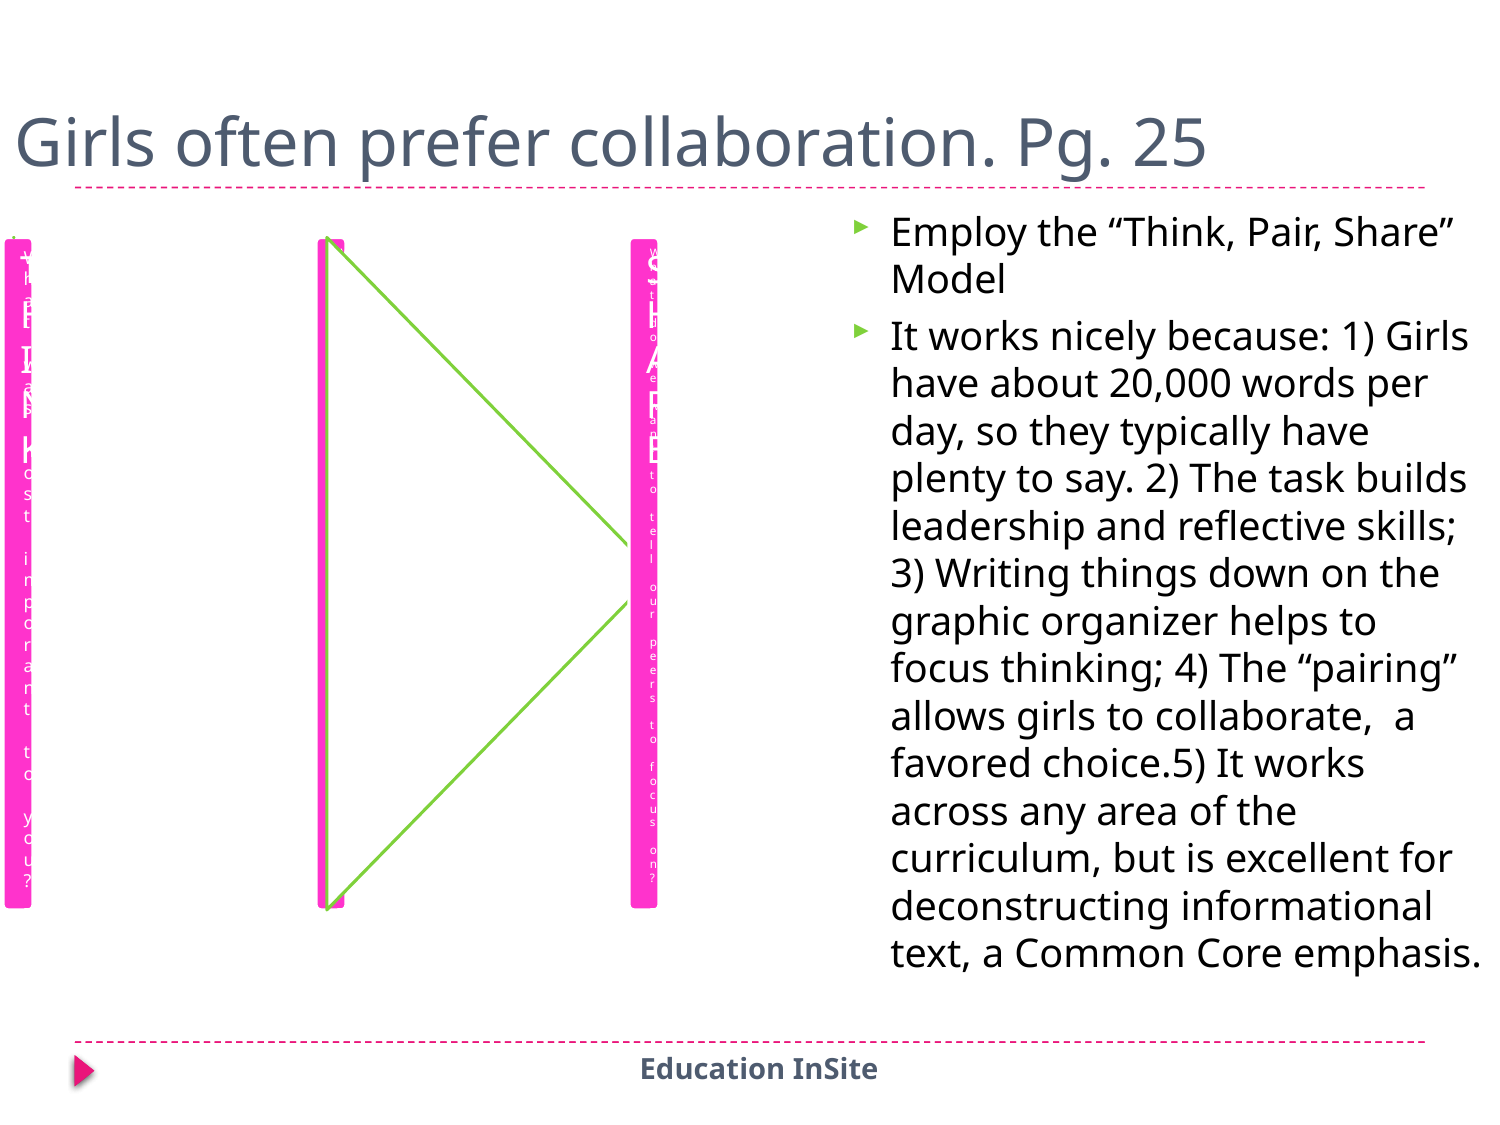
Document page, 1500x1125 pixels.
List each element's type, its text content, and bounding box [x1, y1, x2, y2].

footer Education InSite [475, 1042, 1051, 1103]
title Girls often prefer collaboration. Pg. 25 [0, 37, 1350, 188]
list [2, 237, 667, 911]
list Employ the “Think, Pair, Share” Model It works nicely because: 1) Girls have about 20,000 words per day, so they typically have plenty to say. 2) The task builds leadership and reflective skills; 3) Writing things down on the graphic organizer helps to focus thinking; 4) The “pairing” allows girls to collaborate, a favored choice.5) It works across any area of the curriculum, but is excellent for deconstructing informational text, a Common Core emphasis. [836, 199, 1500, 1010]
